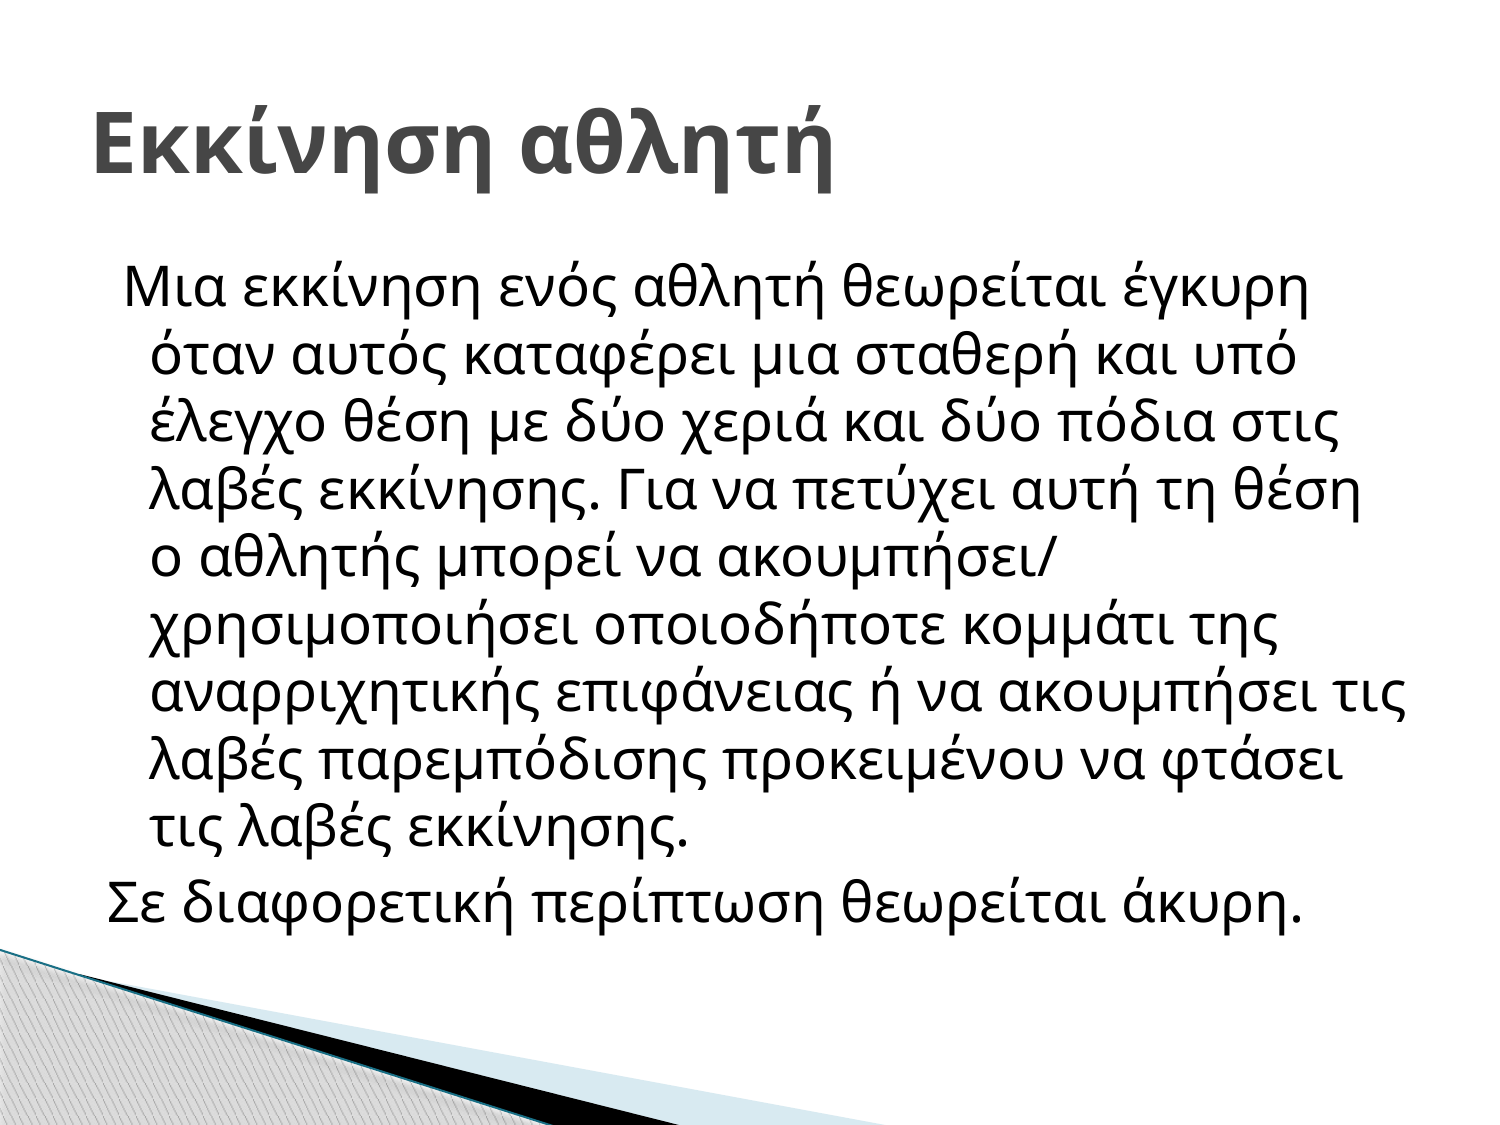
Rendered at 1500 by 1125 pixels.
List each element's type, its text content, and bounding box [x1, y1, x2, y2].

list Μια εκκίνηση ενός αθλητή θεωρείται έγκυρη όταν αυτός καταφέρει μια σταθερή και υπό έλεγχο θέση με δύο χεριά και δύο πόδια στις λαβές εκκίνησης. Για να πετύχει αυτή τη θέση ο αθλητής μπορεί να ακουμπήσει/ χρησιμοποιήσει οποιοδήποτε κομμάτι της αναρριχητικής επιφάνειας ή να ακουμπήσει τις λαβές παρεμπόδισης προκειμένου να φτάσει τις λαβές εκκίνησης. Σε διαφορετική περίπτωση θεωρείται άκυρη. [75, 243, 1425, 986]
title Εκκίνηση αθλητή [75, 45, 1425, 233]
